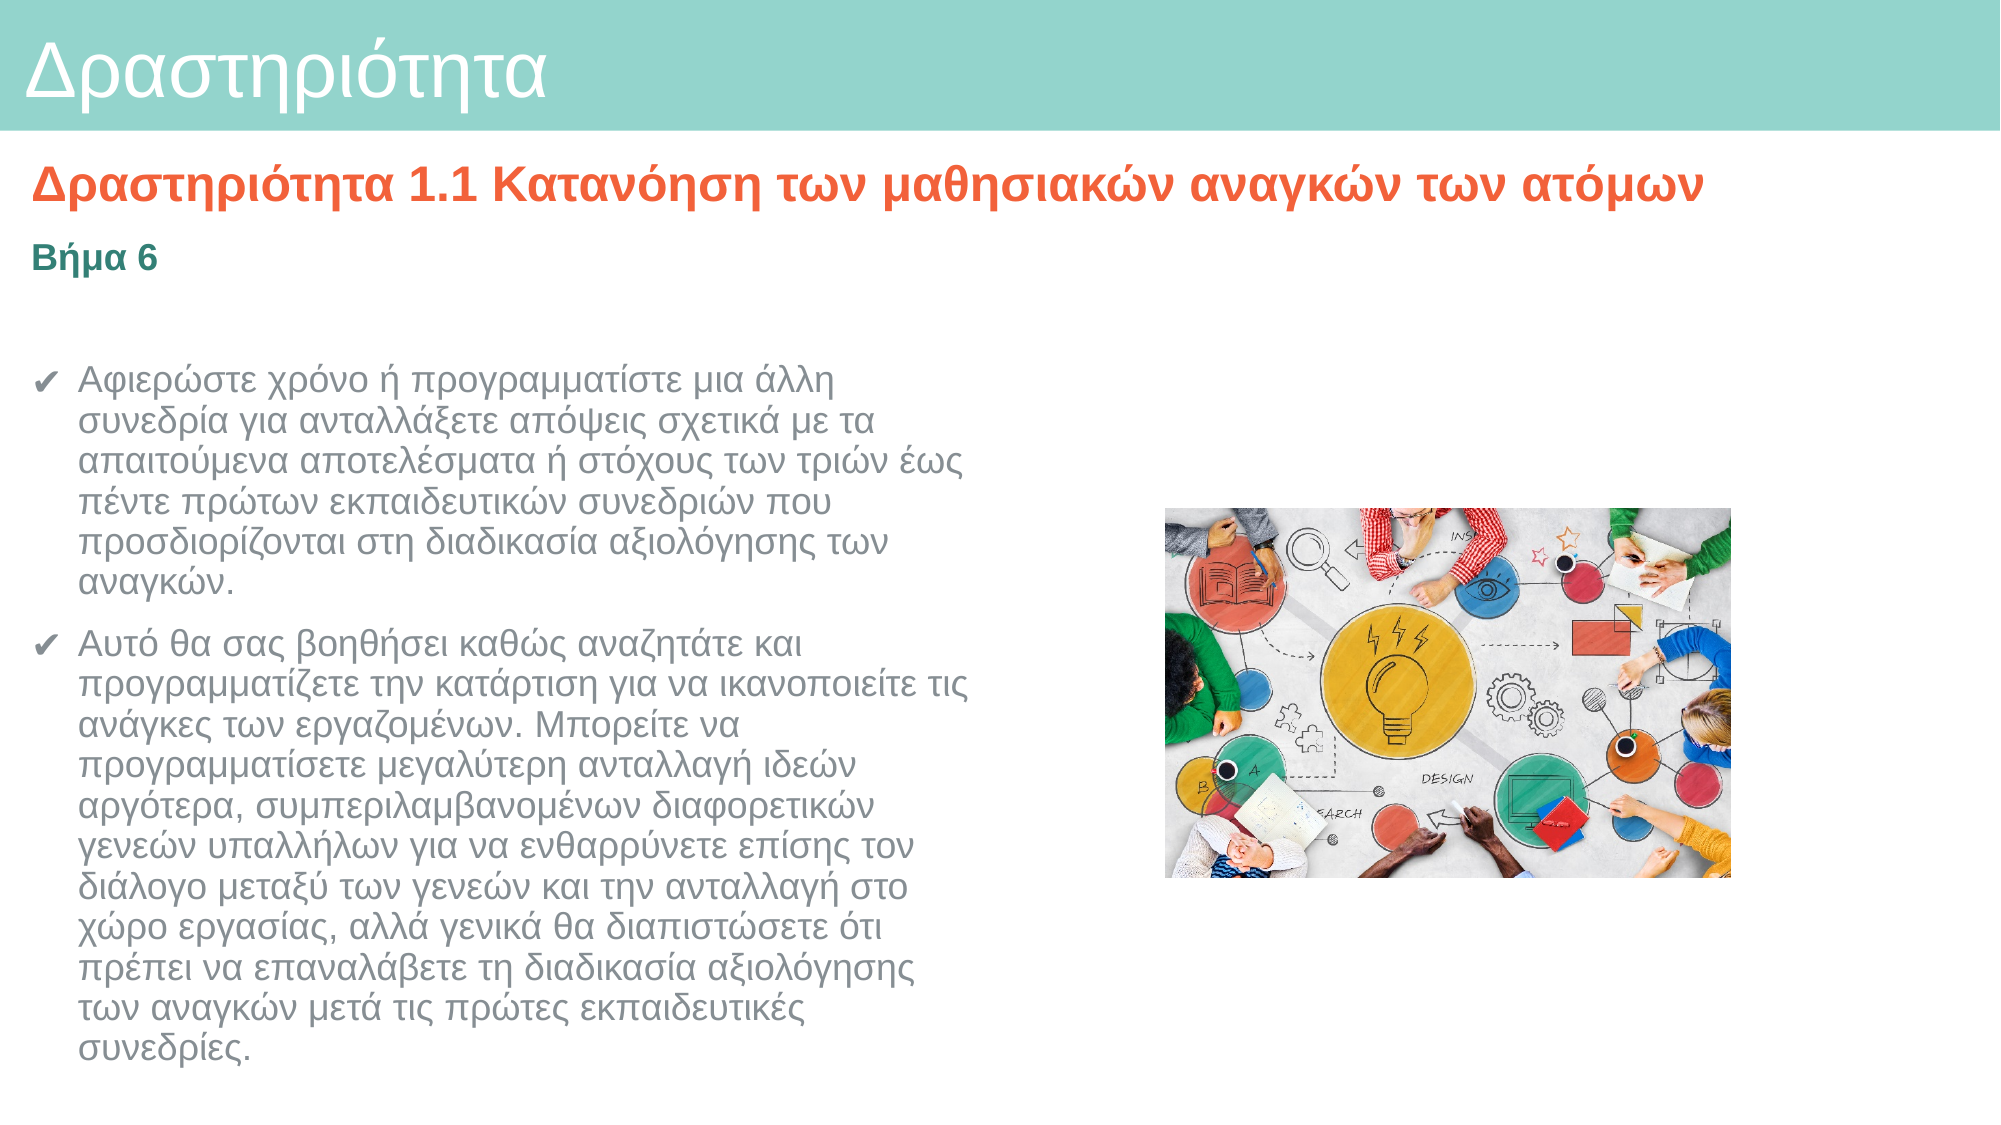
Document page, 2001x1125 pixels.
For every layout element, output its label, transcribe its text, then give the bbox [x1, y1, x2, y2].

title Δραστηριότητα [16, 13, 1976, 131]
list Βήμα 6 Αφιερώστε χρόνο ή προγραμματίστε μια άλλη συνεδρία για ανταλλάξετε απόψεις σχετικά με τα απαιτούμενα αποτελέσματα ή στόχους των τριών έως πέντε πρώτων εκπαιδευτικών συνεδριών που προσδιορίζονται στη διαδικασία αξιολόγησης των αναγκών. Αυτό θα σας βοηθήσει καθώς αναζητάτε και προγραμματίζετε την κατάρτιση για να ικανοποιείτε τις ανάγκες των εργαζομένων. Μπορείτε να προγραμματίσετε μεγαλύτερη ανταλλαγή ιδεών αργότερα, συμπεριλαμβανομένων διαφορετικών γενεών υπαλλήλων για να ενθαρρύνετε επίσης τον διάλογο μεταξύ των γενεών και την ανταλλαγή στο χώρο εργασίας, αλλά γενικά θα διαπιστώσετε ότι πρέπει να επαναλάβετε τη διαδικασία αξιολόγησης των αναγκών μετά τις πρώτες εκπαιδευτικές συνεδρίες. [16, 231, 986, 1102]
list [1165, 508, 1731, 879]
list Δραστηριότητα 1.1 Κατανόηση των μαθησιακών αναγκών των ατόμων [16, 140, 1976, 231]
